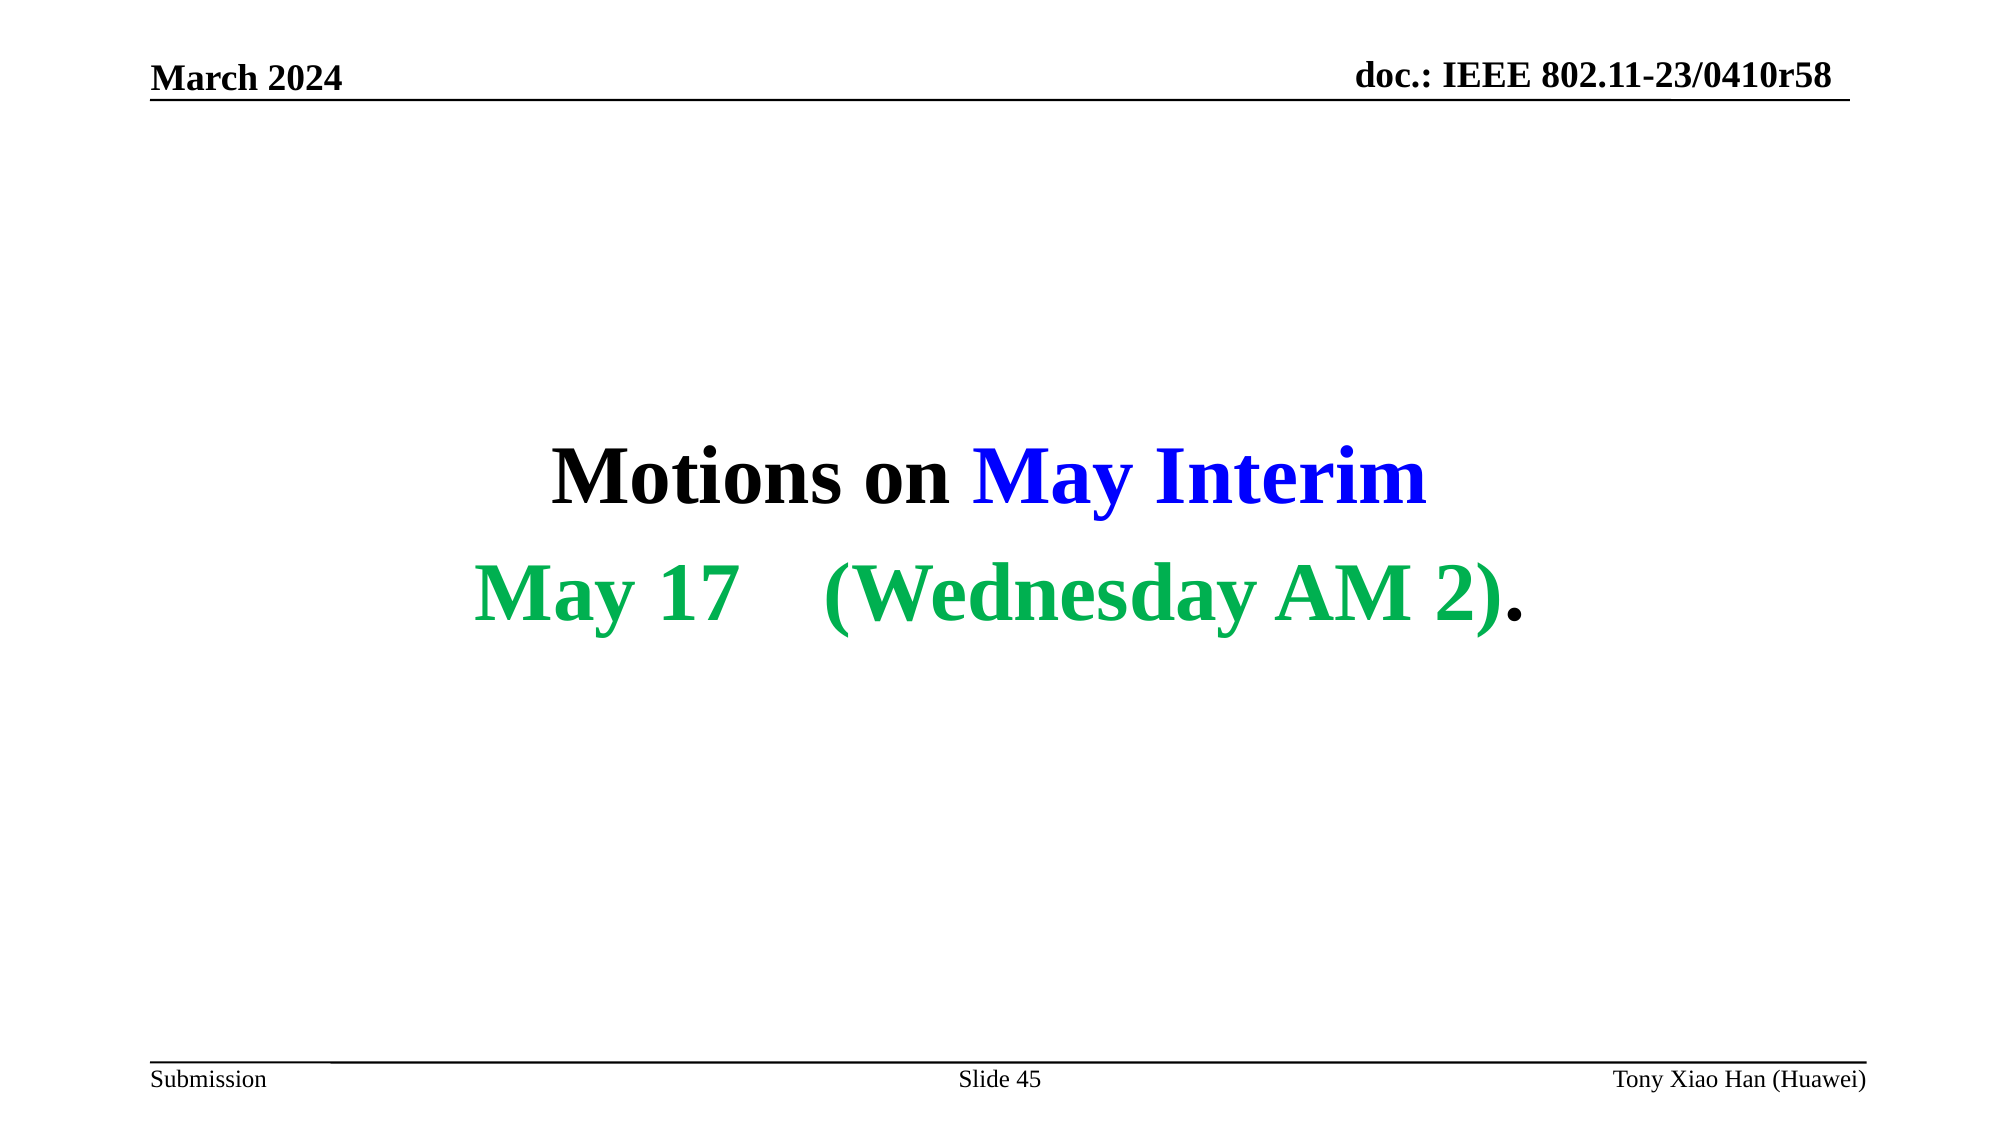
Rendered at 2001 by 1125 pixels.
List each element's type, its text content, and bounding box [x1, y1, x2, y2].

text_box Motions on May Interim May 17 (Wednesday AM 2). [362, 412, 1638, 950]
